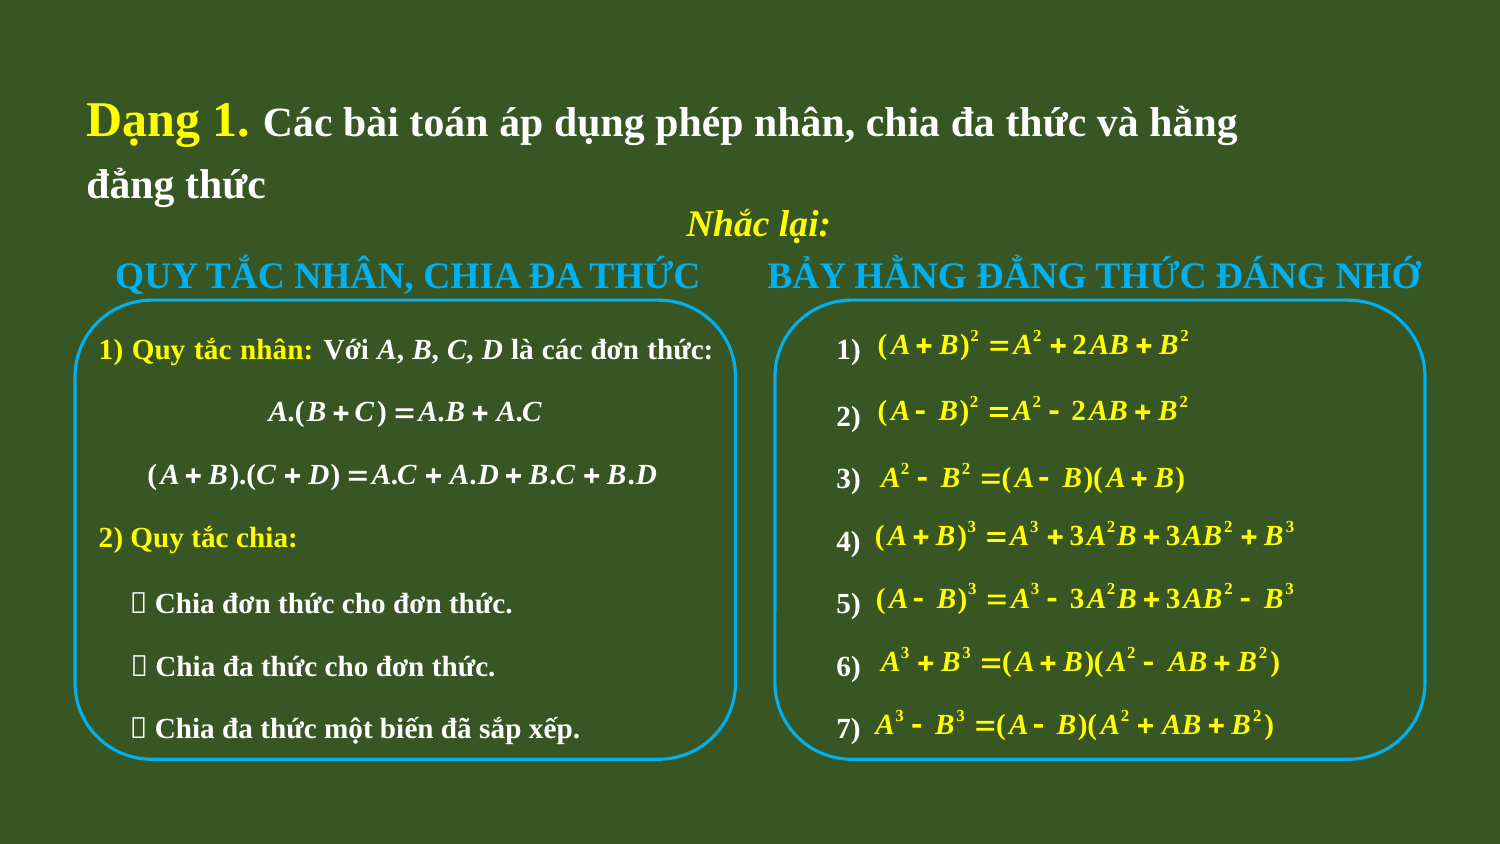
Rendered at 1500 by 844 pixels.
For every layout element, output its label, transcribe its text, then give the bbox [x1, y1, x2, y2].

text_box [874, 640, 1284, 685]
text_box Dạng 1. Các bài toán áp dụng phép nhân, chia đa thức và hằng đẳng thức [75, 69, 1250, 213]
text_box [872, 576, 1299, 621]
text_box Nhắc lại: [675, 184, 850, 250]
text_box 2) Quy tắc chia: [87, 505, 325, 559]
text_box [99, 298, 712, 318]
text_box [262, 396, 549, 435]
text_box BẢY HẰNG ĐẲNG THỨC ĐÁNG NHỚ [750, 236, 1439, 302]
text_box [869, 702, 1278, 748]
text_box [72, 331, 738, 762]
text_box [874, 389, 1192, 434]
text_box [144, 459, 664, 498]
text_box  Chia đa thức một biến đã sắp xếp. [118, 696, 695, 750]
text_box [772, 302, 1428, 762]
text_box  Chia đa thức cho đơn thức. [119, 634, 695, 688]
text_box QUY TẮC NHÂN, CHIA ĐA THỨC [103, 236, 717, 302]
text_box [874, 455, 1190, 500]
text_box 1) Quy tắc nhân: [87, 318, 312, 372]
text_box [874, 322, 1194, 368]
text_box  Chia đơn thức cho đơn thức. [118, 571, 695, 625]
text_box Với A, B, C, D là các đơn thức: [312, 318, 725, 372]
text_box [871, 514, 1300, 559]
